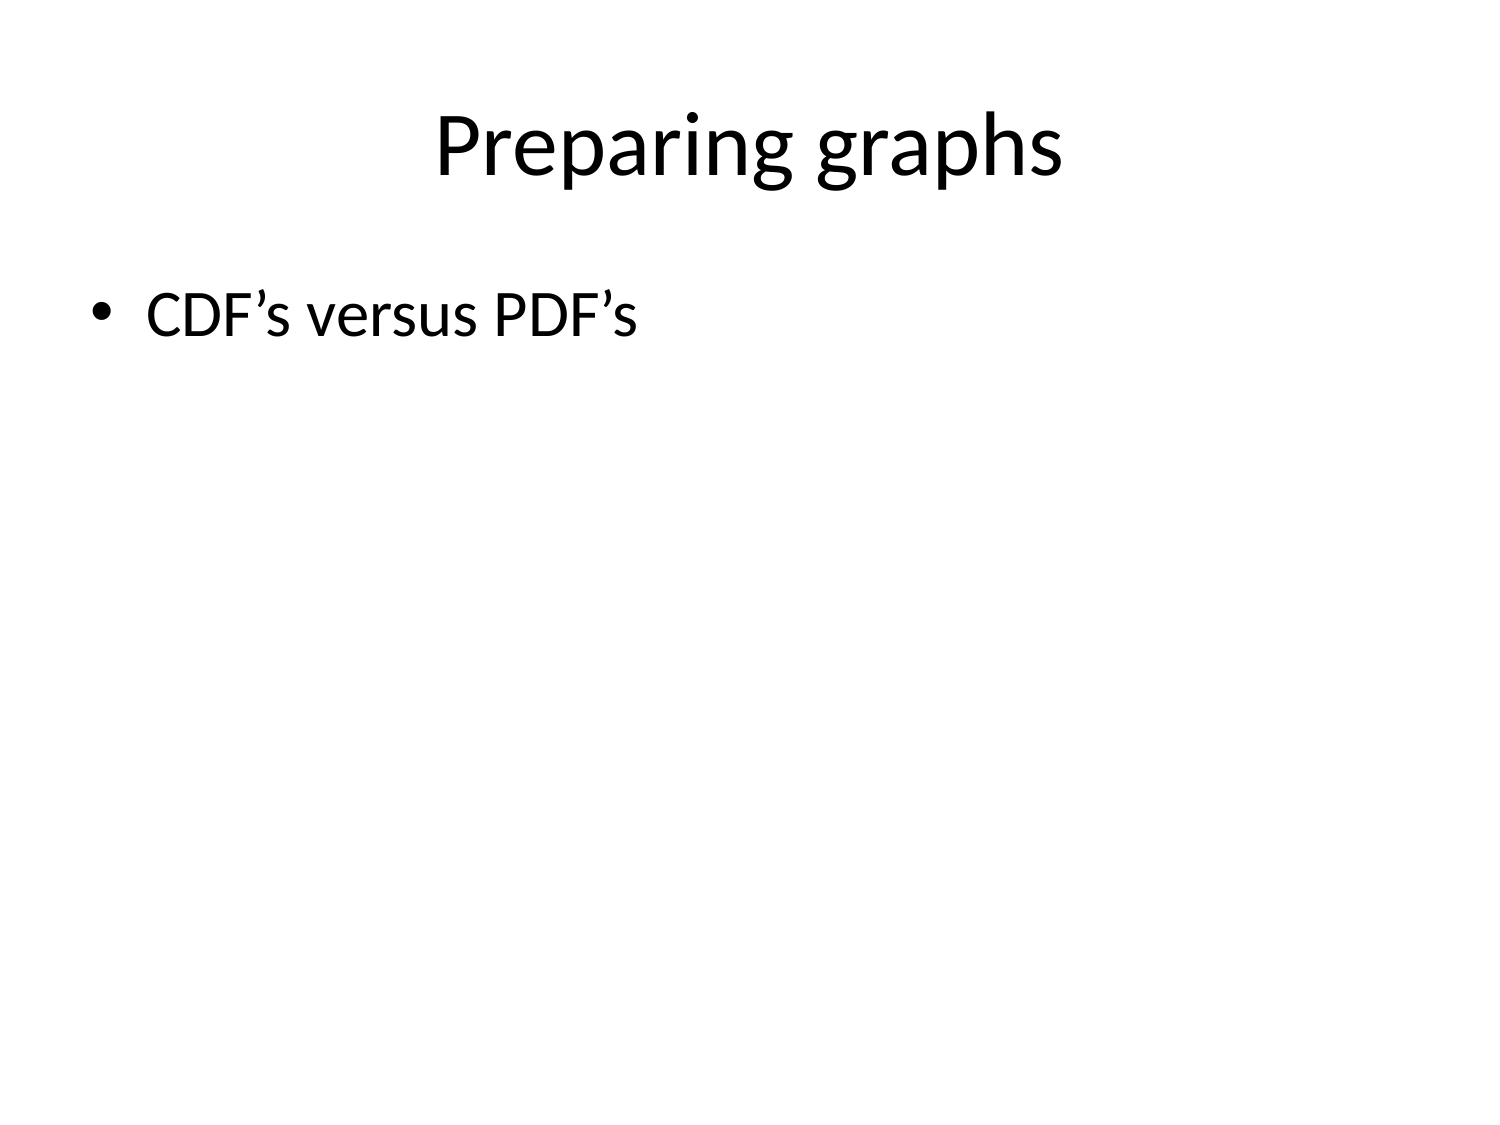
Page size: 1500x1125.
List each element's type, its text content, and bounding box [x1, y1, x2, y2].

list CDF’s versus PDF’s [75, 262, 1425, 1005]
title Preparing graphs [75, 45, 1425, 233]
